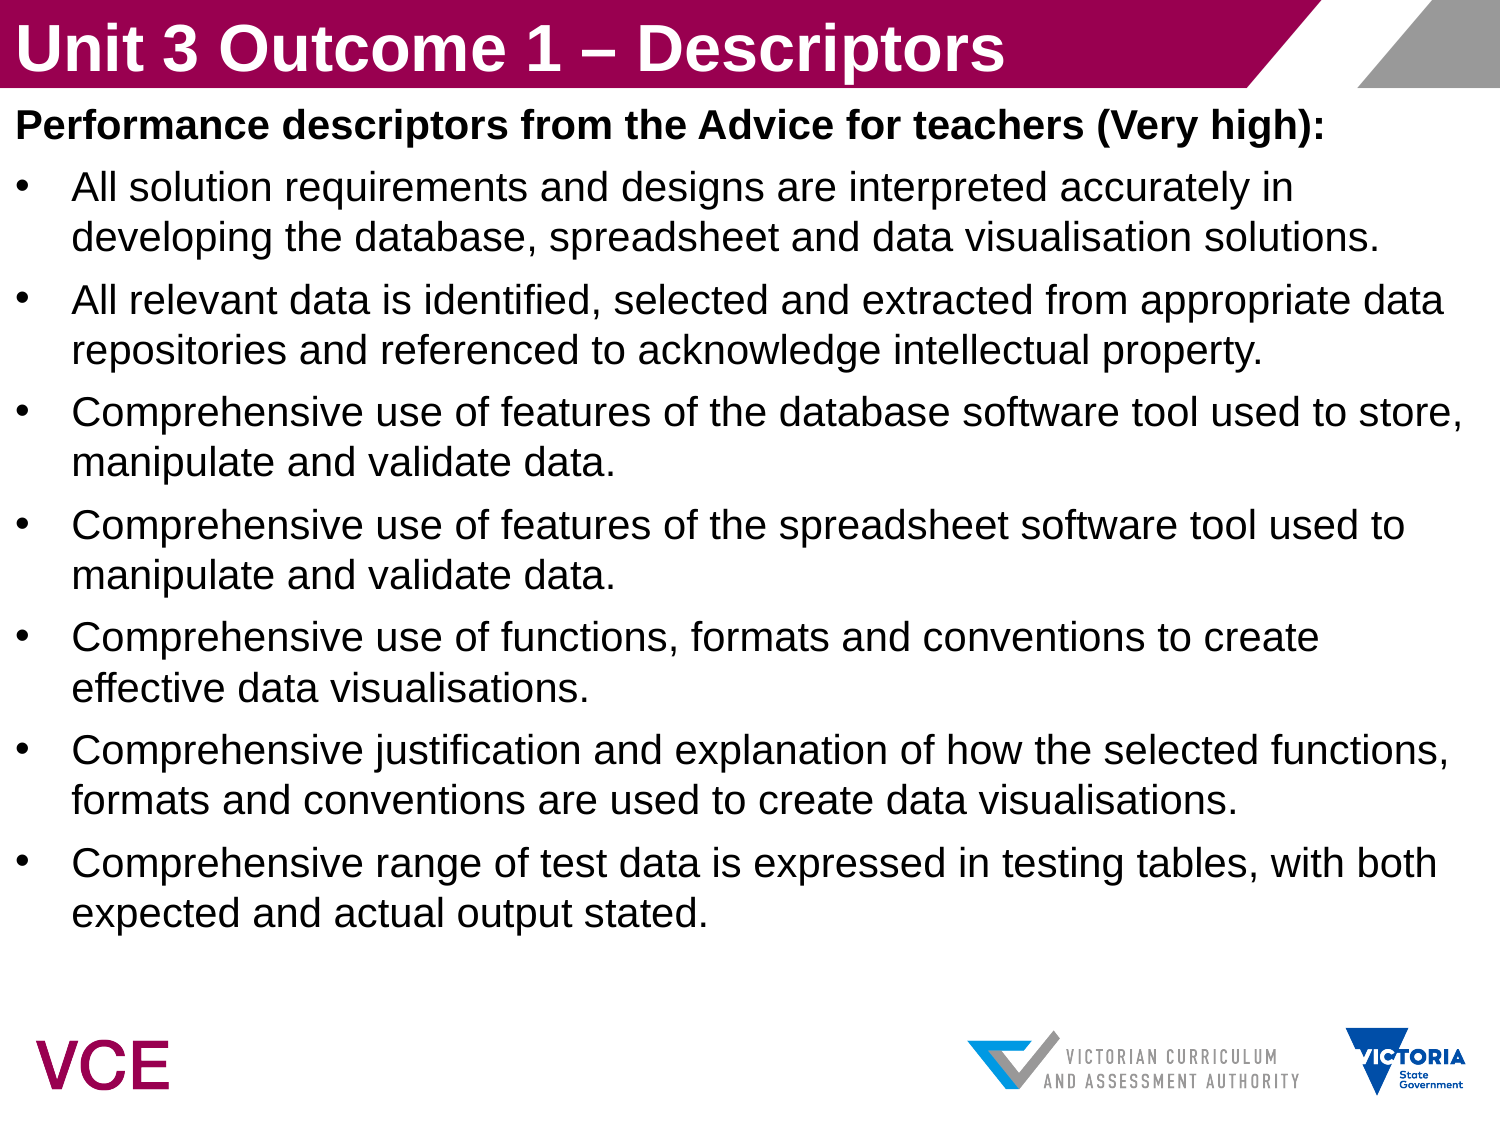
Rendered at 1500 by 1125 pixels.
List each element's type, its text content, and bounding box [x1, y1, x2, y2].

picture [1069, 0, 1500, 90]
picture [0, 1024, 1500, 1125]
list Performance descriptors from the Advice for teachers (Very high): All solution requirements and designs are interpreted accurately in developing the database, spreadsheet and data visualisation solutions. All relevant data is identified, selected and extracted from appropriate data repositories and referenced to acknowledge intellectual property. Comprehensive use of features of the database software tool used to store, manipulate and validate data. Comprehensive use of features of the spreadsheet software tool used to manipulate and validate data. Comprehensive use of functions, formats and conventions to create effective data visualisations. Comprehensive justification and explanation of how the selected functions, formats and conventions are used to create data visualisations. Comprehensive range of test data is expressed in testing tables, with both expected and actual output stated. [0, 90, 1500, 1024]
text_box Unit 3 Outcome 1 – Descriptors [0, 0, 1069, 90]
